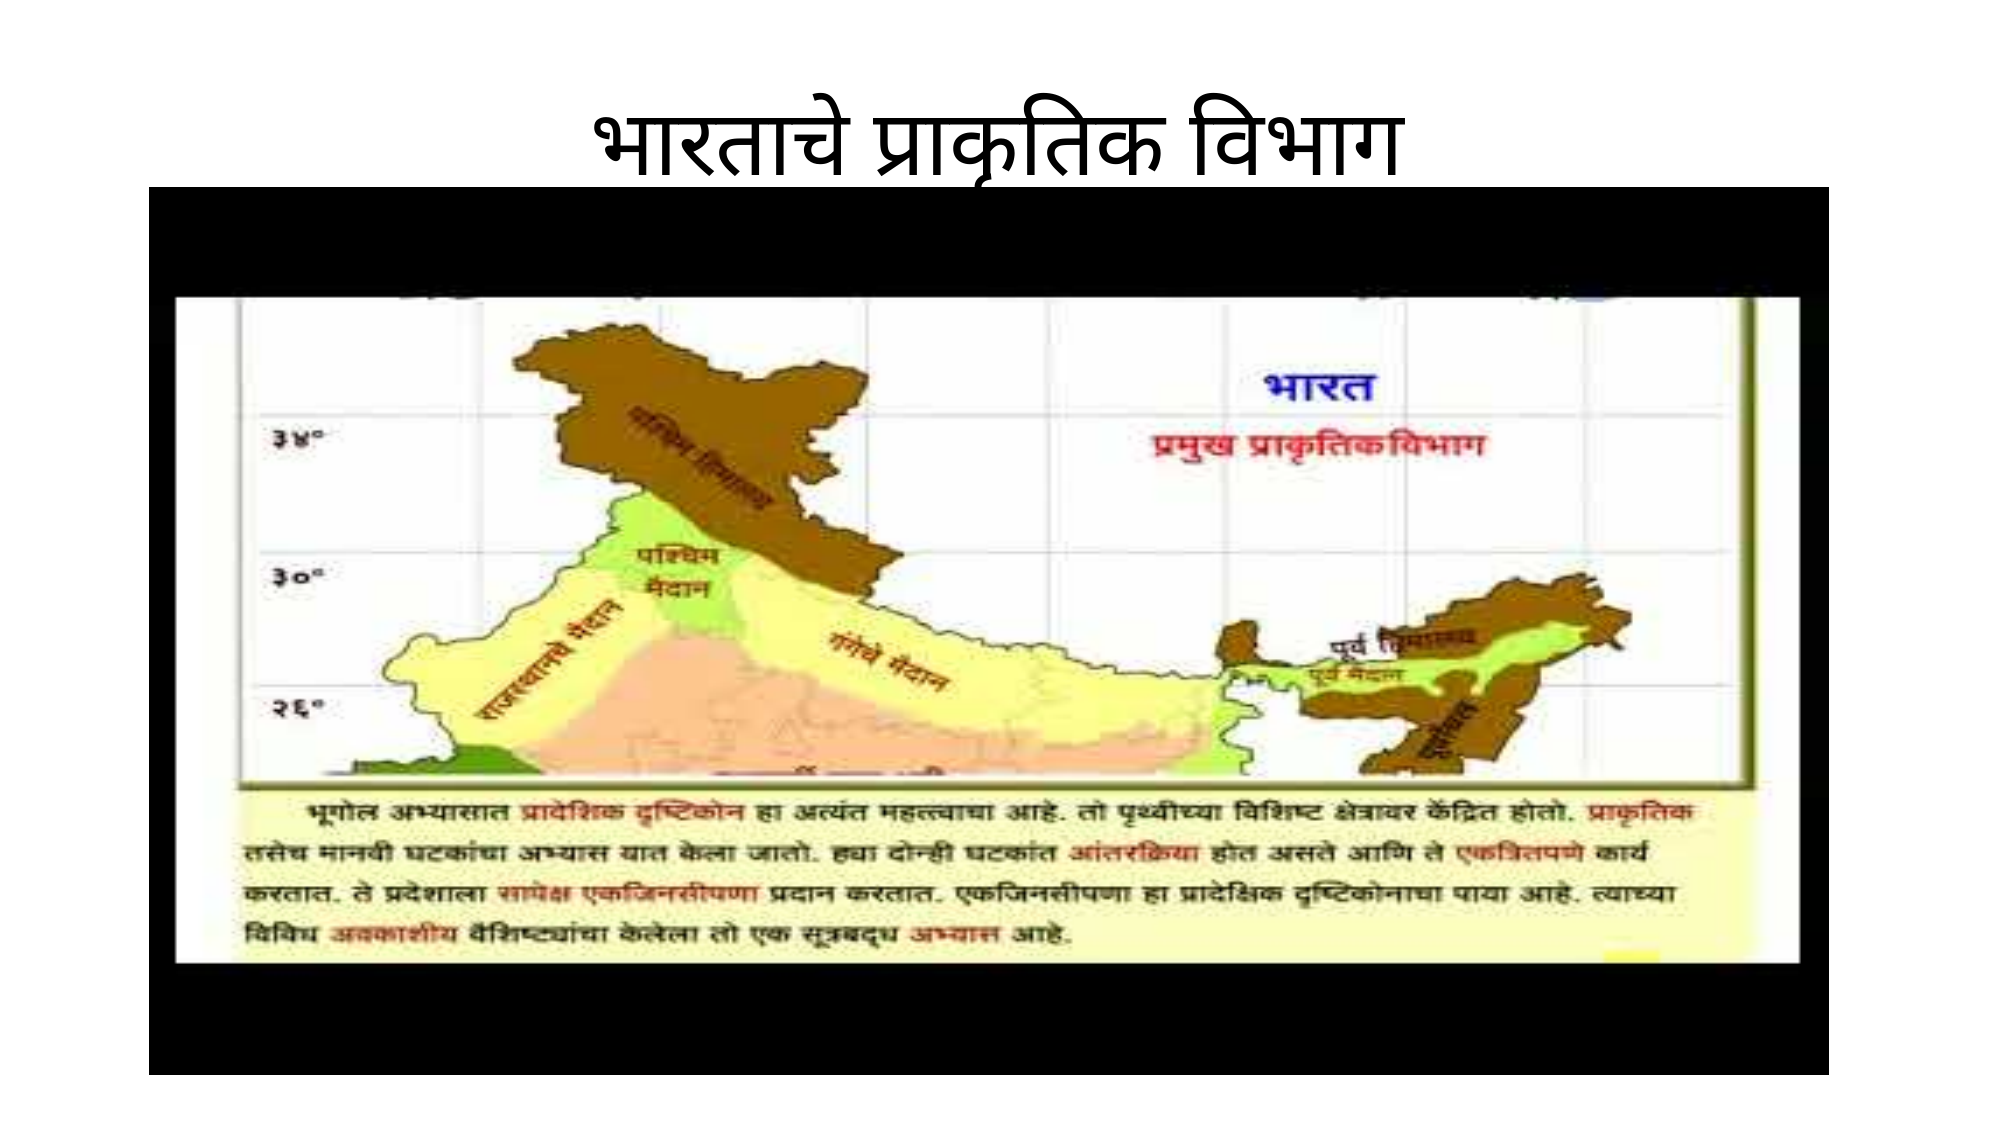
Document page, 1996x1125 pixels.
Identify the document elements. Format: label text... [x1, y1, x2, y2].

title भारताचे प्राकृतिक विभाग [99, 45, 1896, 233]
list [149, 187, 1829, 1076]
